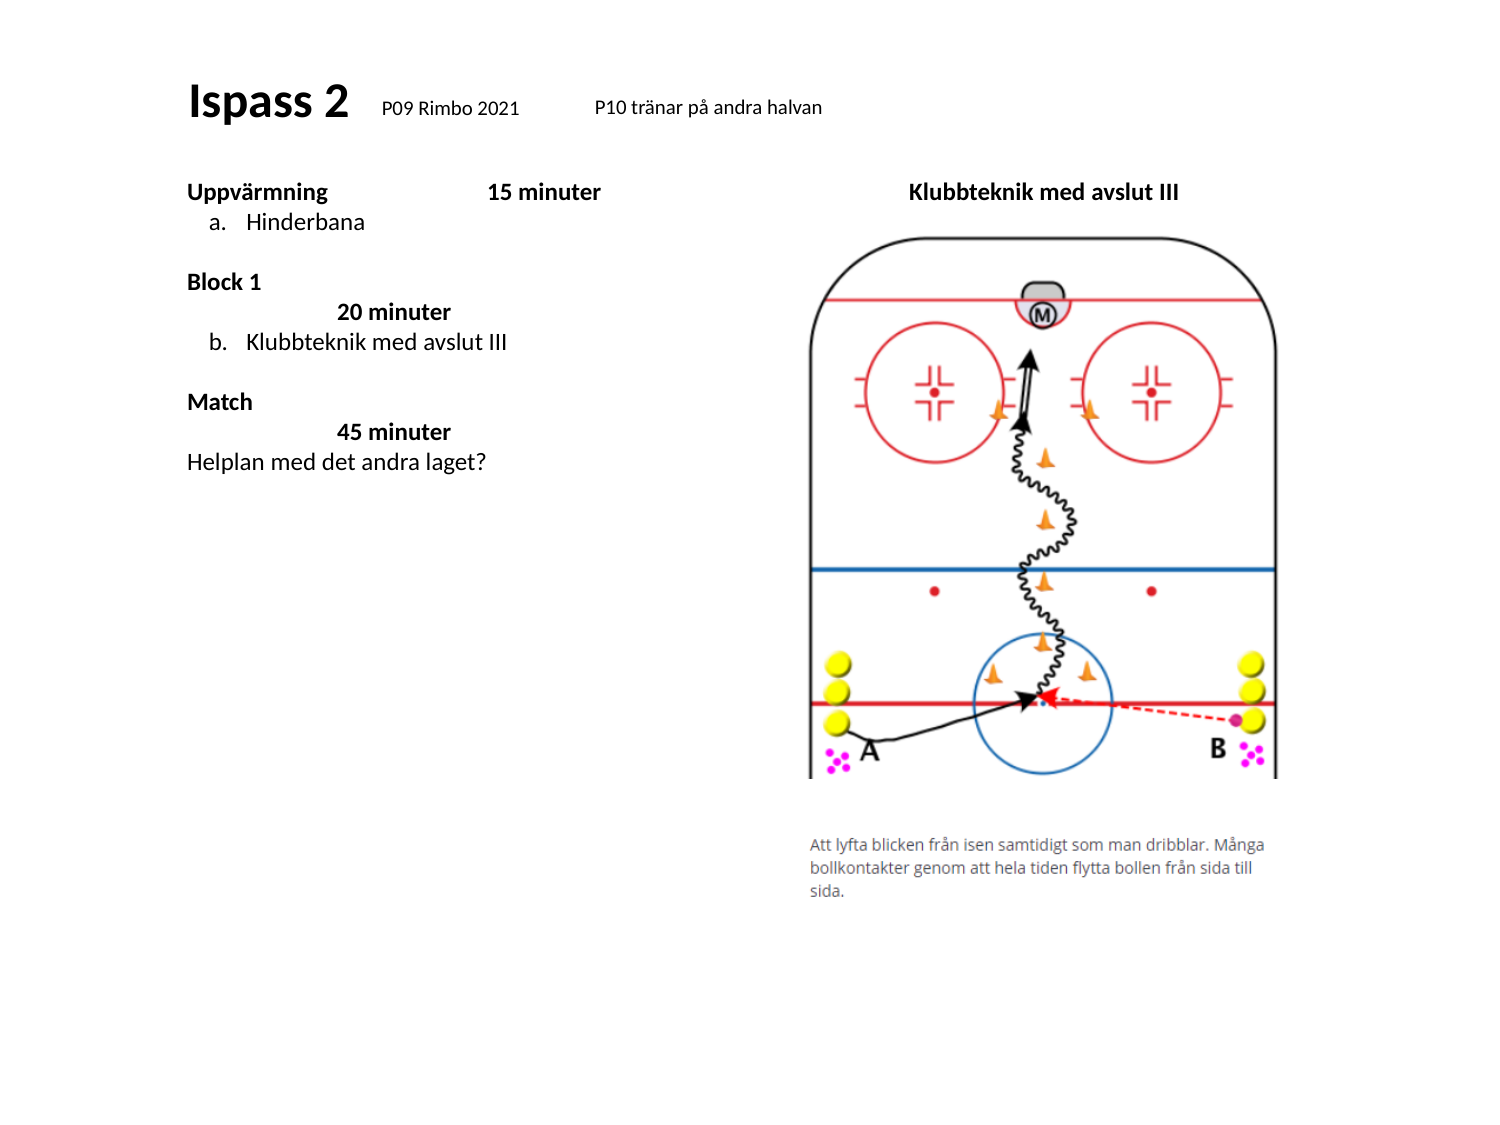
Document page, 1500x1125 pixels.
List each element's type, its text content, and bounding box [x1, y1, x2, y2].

picture [782, 212, 1295, 779]
text_box Uppvärmning 15 minuter Hinderbana Block 1 20 minuter Klubbteknik med avslut III Match 45 minuter Helplan med det andra laget? [172, 168, 651, 483]
text_box Ispass 2 [173, 60, 365, 135]
picture [802, 829, 1283, 905]
text_box P10 tränar på andra halvan [580, 86, 839, 127]
text_box P09 Rimbo 2021 [367, 87, 535, 128]
text_box Klubbteknik med avslut III [894, 167, 1195, 211]
